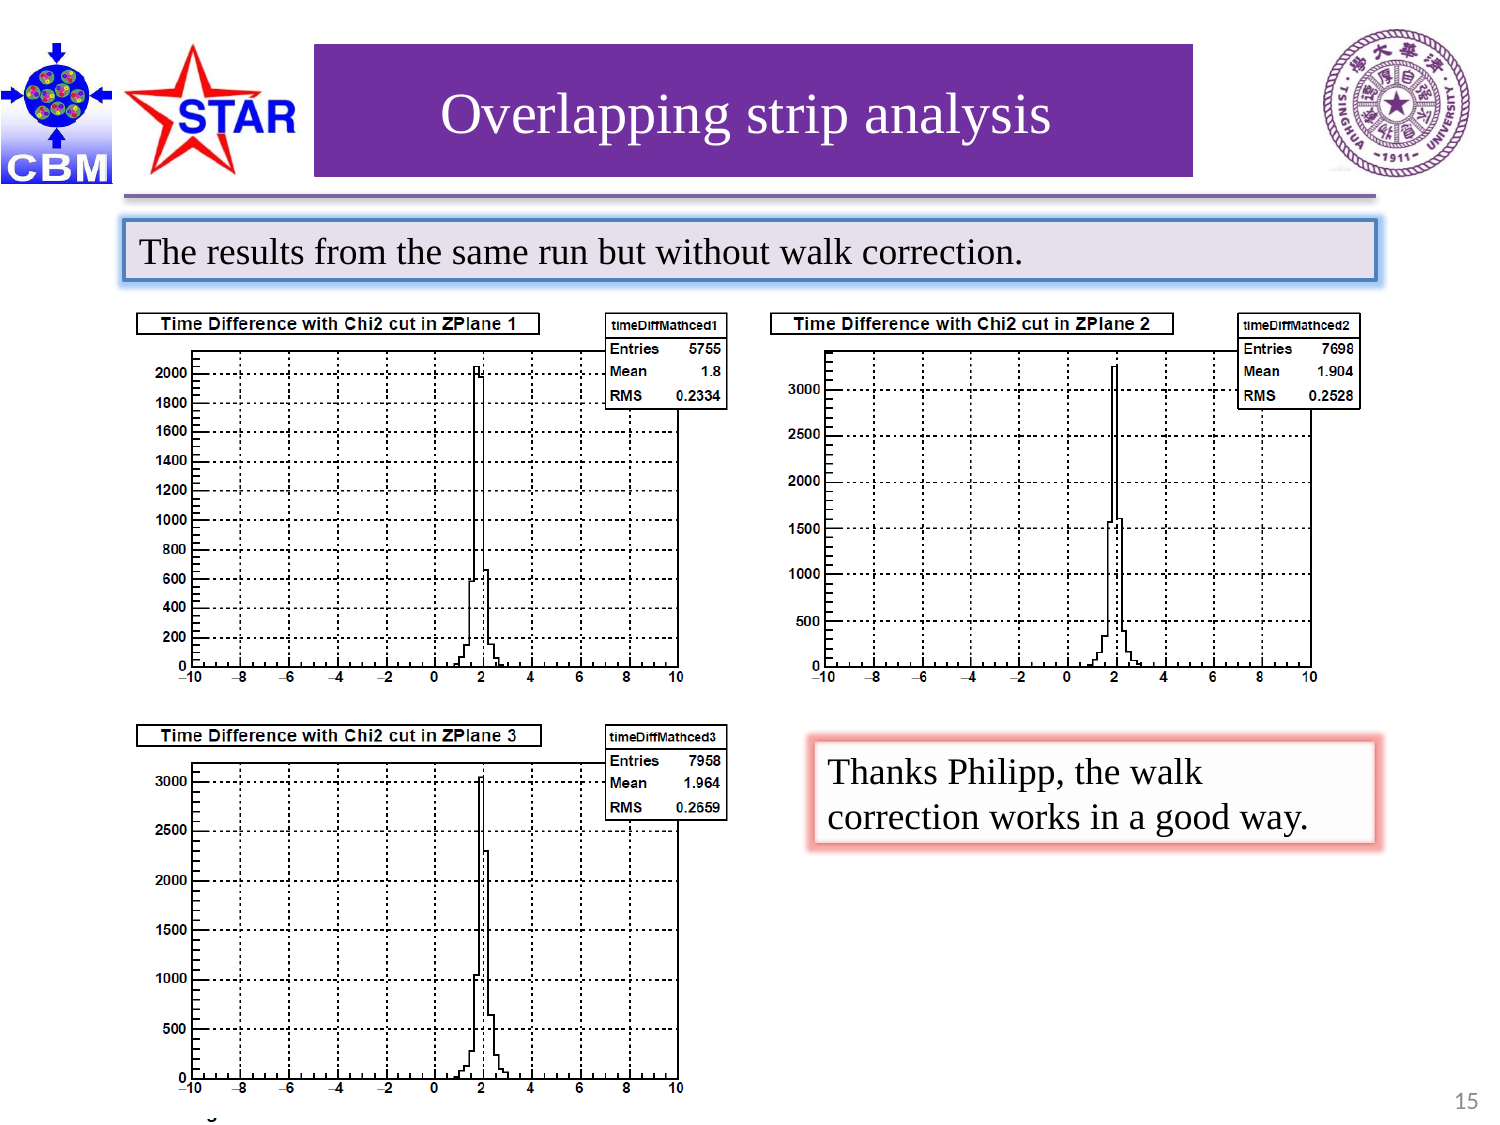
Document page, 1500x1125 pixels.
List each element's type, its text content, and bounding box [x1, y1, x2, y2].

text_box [1, 29, 1471, 197]
text_box The results from the same run but without walk correction. [123, 220, 1376, 280]
picture [118, 304, 1383, 1125]
slide_number 15 [1386, 1069, 1495, 1125]
